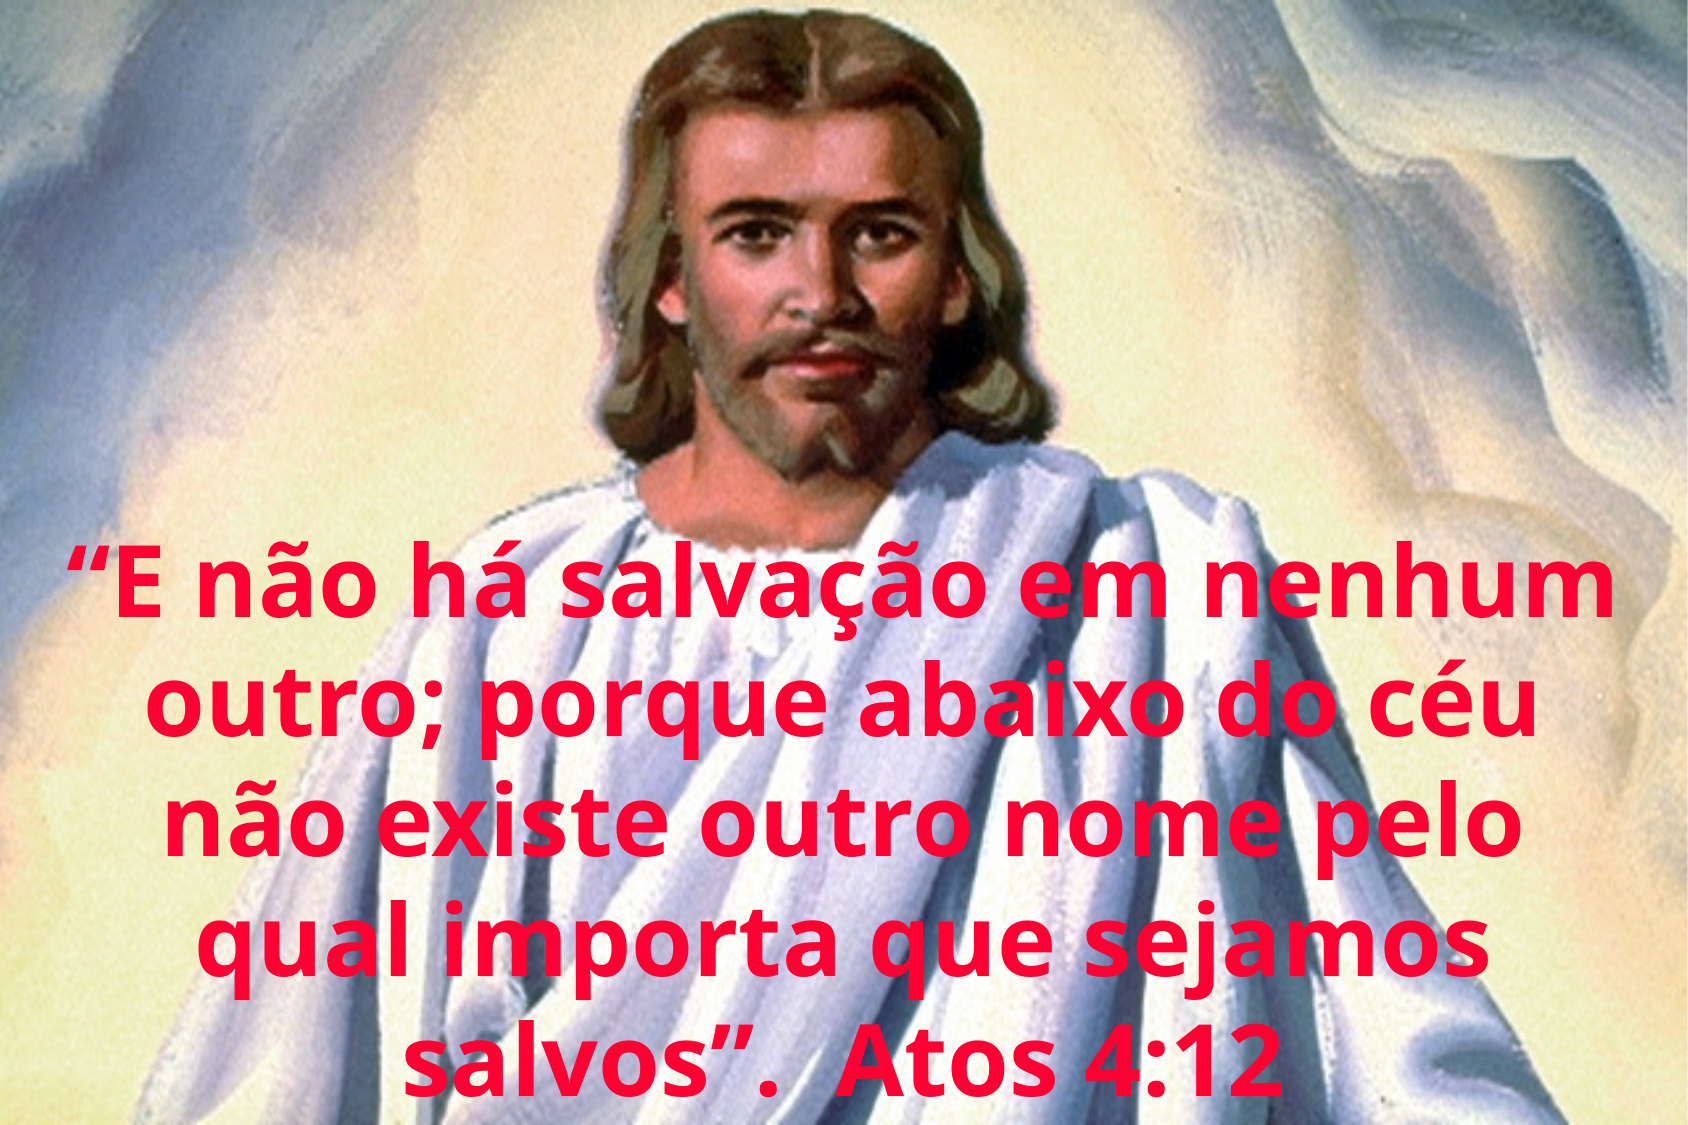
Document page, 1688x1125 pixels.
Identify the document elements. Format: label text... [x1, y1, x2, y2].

picture [0, 0, 1688, 1125]
text_box “E não há salvação em nenhum outro; porque abaixo do céu não existe outro nome pelo qual importa que sejamos salvos”. Atos 4:12 [49, 509, 1638, 1125]
